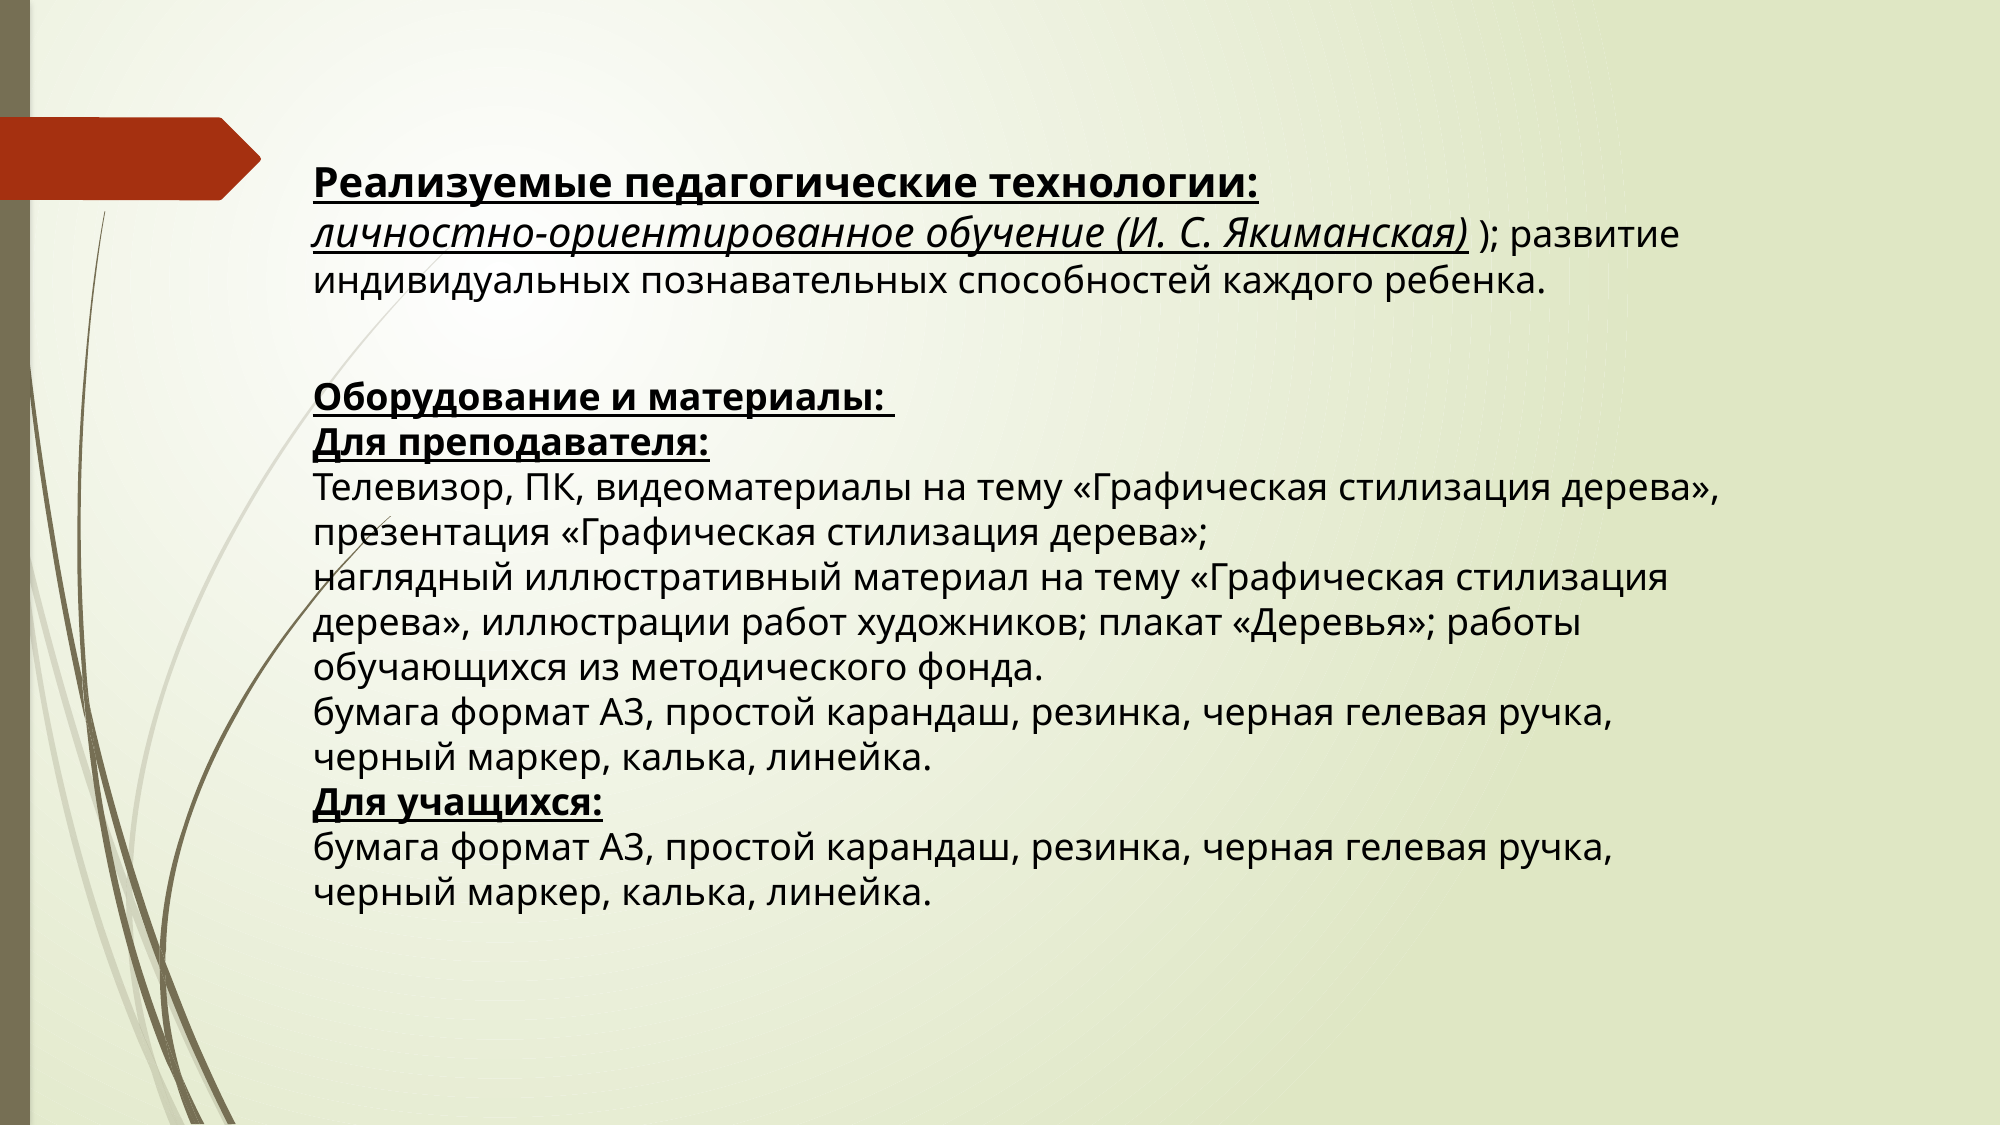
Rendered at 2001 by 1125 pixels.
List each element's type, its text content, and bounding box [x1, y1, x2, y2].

text_box Оборудование и материалы: Для преподавателя: Телевизор, ПК, видеоматериалы на тему «Графическая стилизация дерева», презентация «Графическая стилизация дерева»; наглядный иллюстративный материал на тему «Графическая стилизация дерева», иллюстрации работ художников; плакат «Деревья»; работы обучающихся из методического фонда. бумага формат А3, простой карандаш, резинка, черная гелевая ручка, черный маркер, калька, линейка. Для учащихся: бумага формат А3, простой карандаш, резинка, черная гелевая ручка, черный маркер, калька, линейка. [297, 366, 1753, 921]
text_box Реализуемые педагогические технологии: личностно-ориентированное обучение (И. С. Якиманская) ); развитие индивидуальных познавательных способностей каждого ребенка. [297, 145, 1880, 309]
